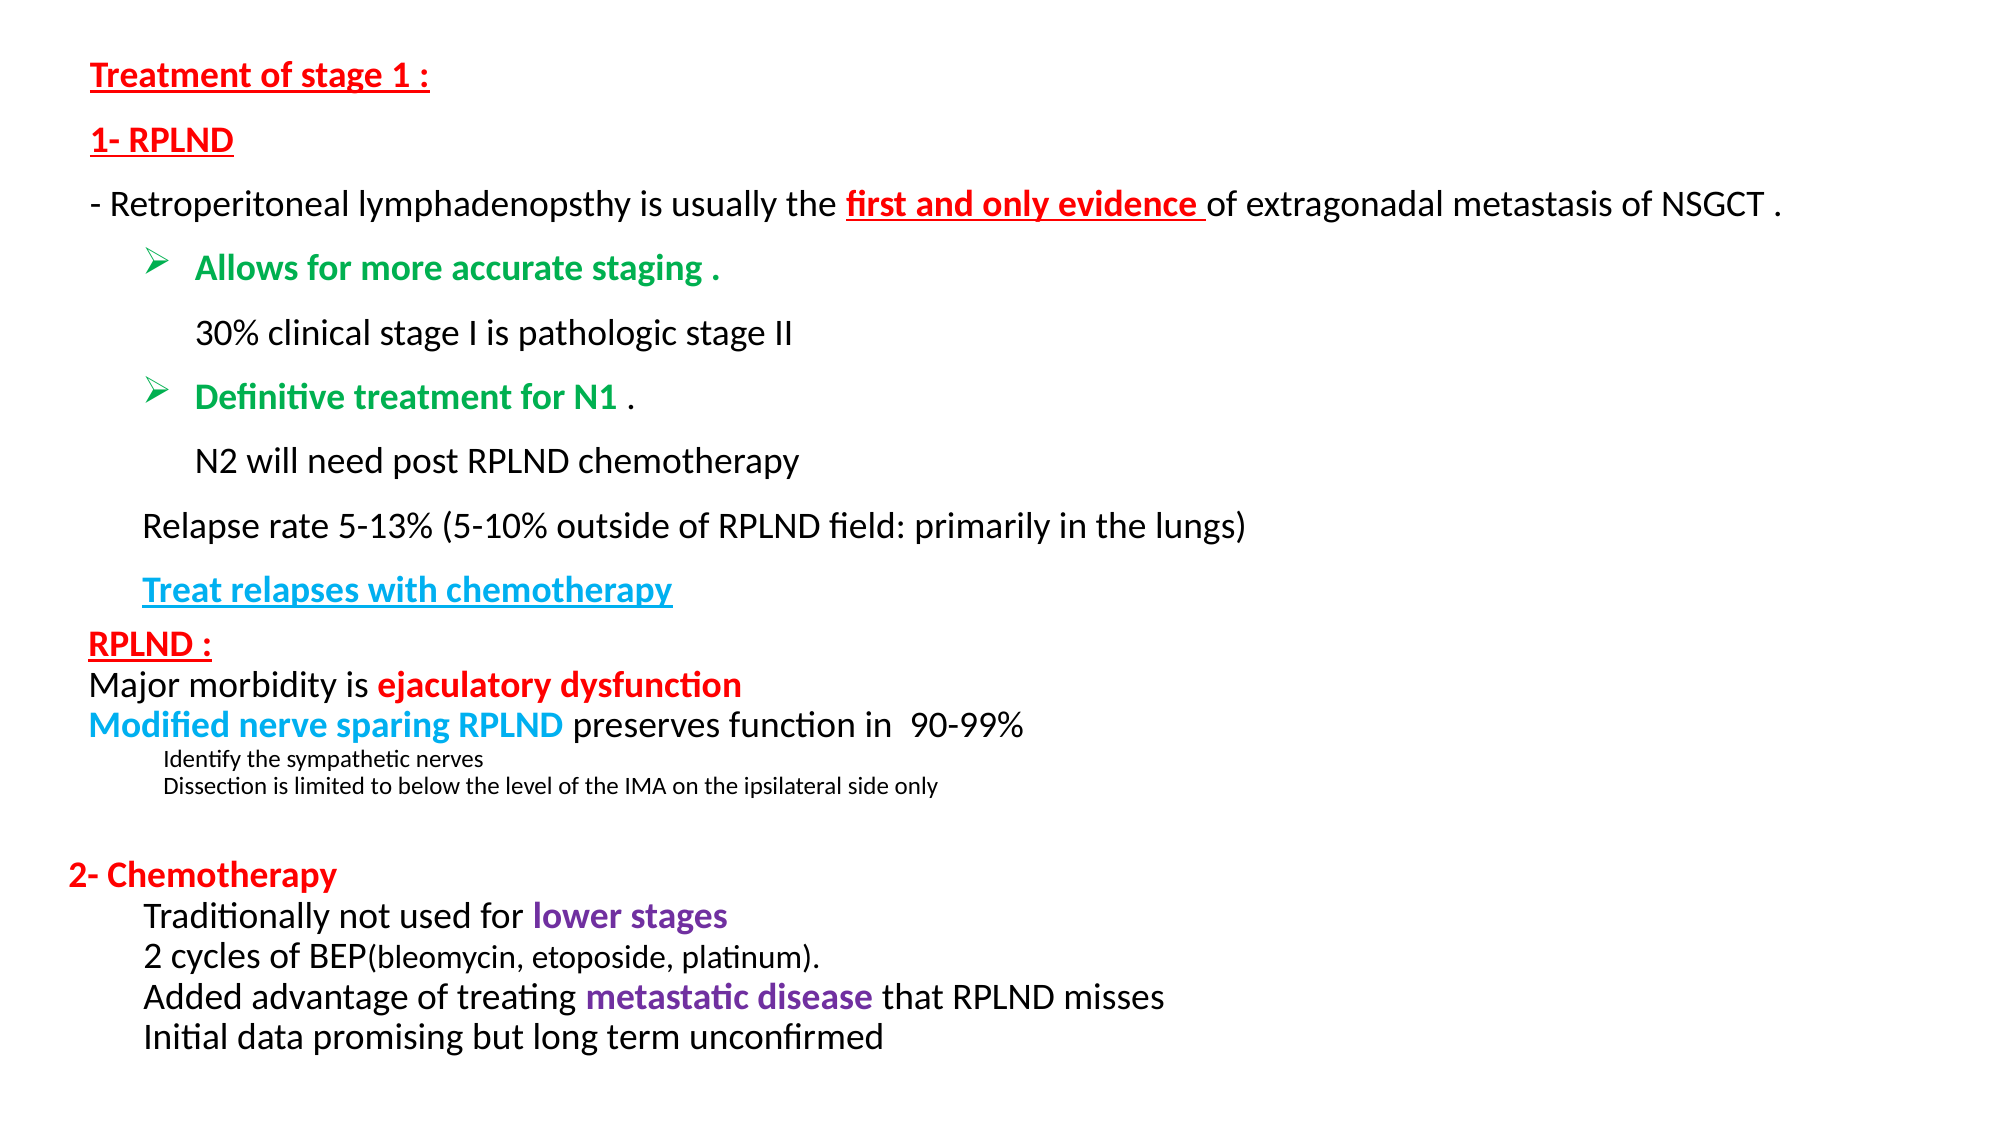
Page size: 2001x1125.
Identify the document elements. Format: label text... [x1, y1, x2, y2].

text_box Treatment of stage 1 : 1- RPLND - Retroperitoneal lymphadenopsthy is usually the first and only evidence of extragonadal metastasis of NSGCT . Allows for more accurate staging . 30% clinical stage I is pathologic stage II Definitive treatment for N1 . N2 will need post RPLND chemotherapy Relapse rate 5-13% (5-10% outside of RPLND field: primarily in the lungs) Treat relapses with chemotherapy [74, 42, 1875, 618]
text_box 2- Chemotherapy Traditionally not used for lower stages 2 cycles of BEP(bleomycin, etoposide, platinum). Added advantage of treating metastatic disease that RPLND misses Initial data promising but long term unconfirmed [53, 803, 1880, 1066]
text_box RPLND : Major morbidity is ejaculatory dysfunction Modified nerve sparing RPLND preserves function in 90-99% Identify the sympathetic nerves Dissection is limited to below the level of the IMA on the ipsilateral side only [73, 617, 1074, 807]
